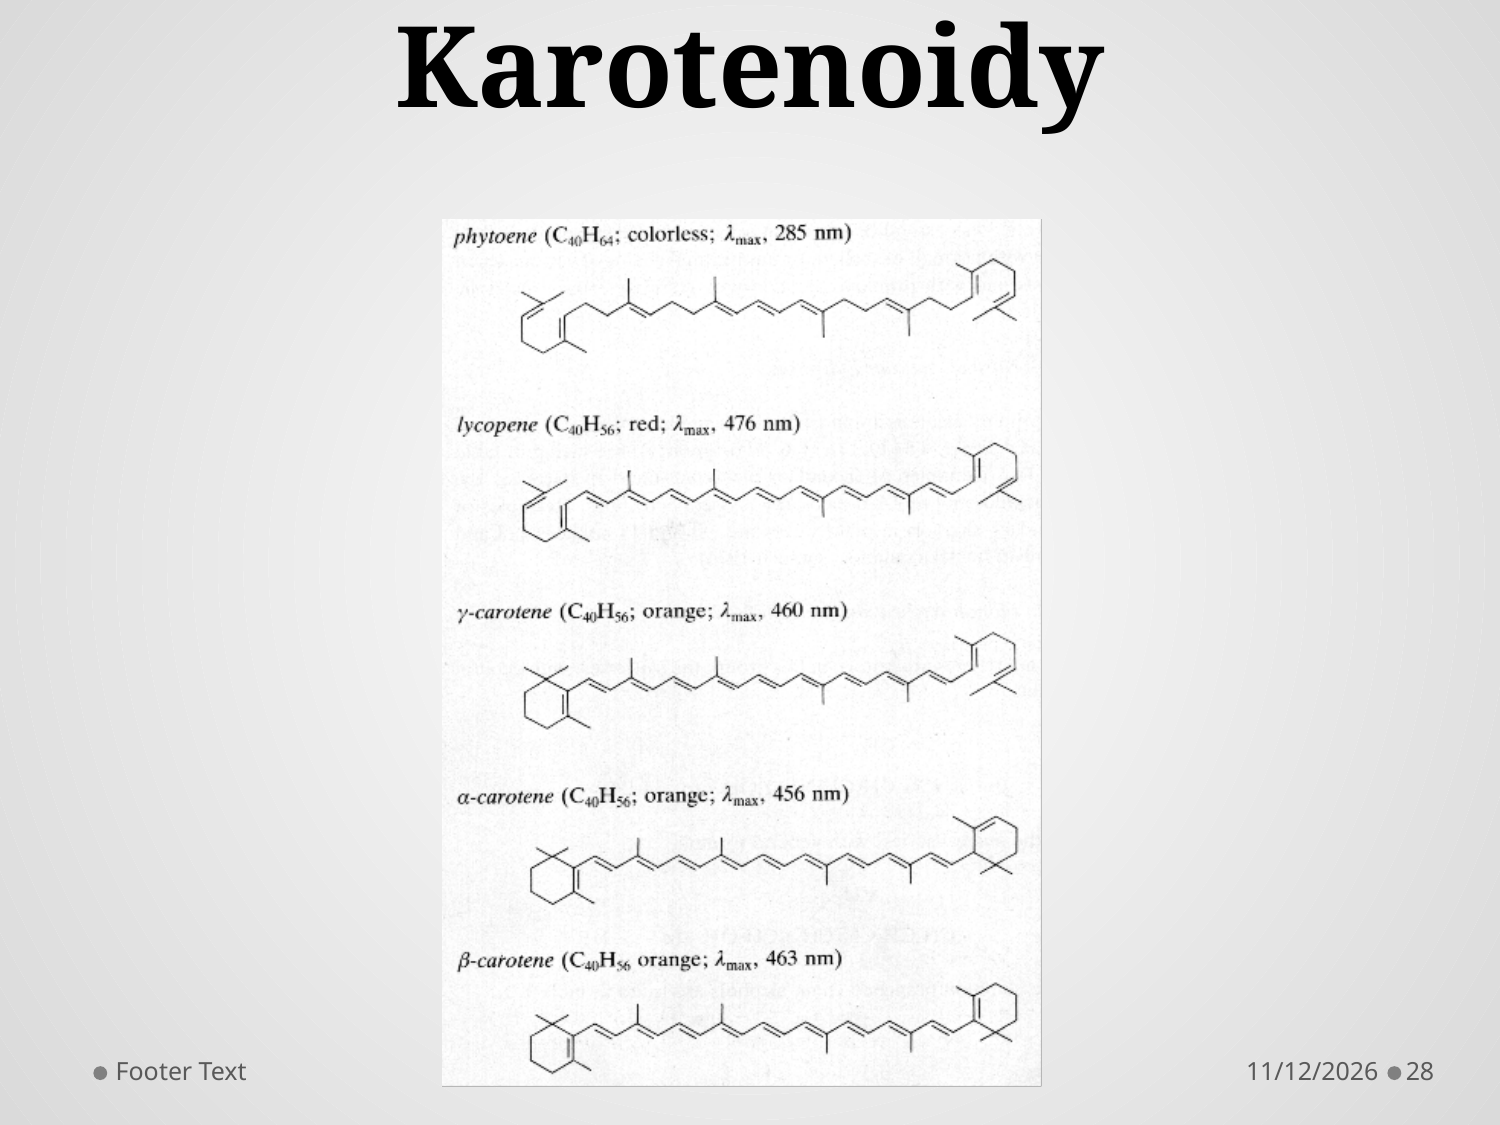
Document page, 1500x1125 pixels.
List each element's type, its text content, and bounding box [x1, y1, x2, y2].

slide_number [1043, 1042, 1386, 1103]
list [442, 219, 1043, 1088]
title Karotenoidy [75, 0, 1425, 138]
footer Footer Text [108, 1042, 576, 1103]
slide_number 28 [1401, 1042, 1494, 1103]
